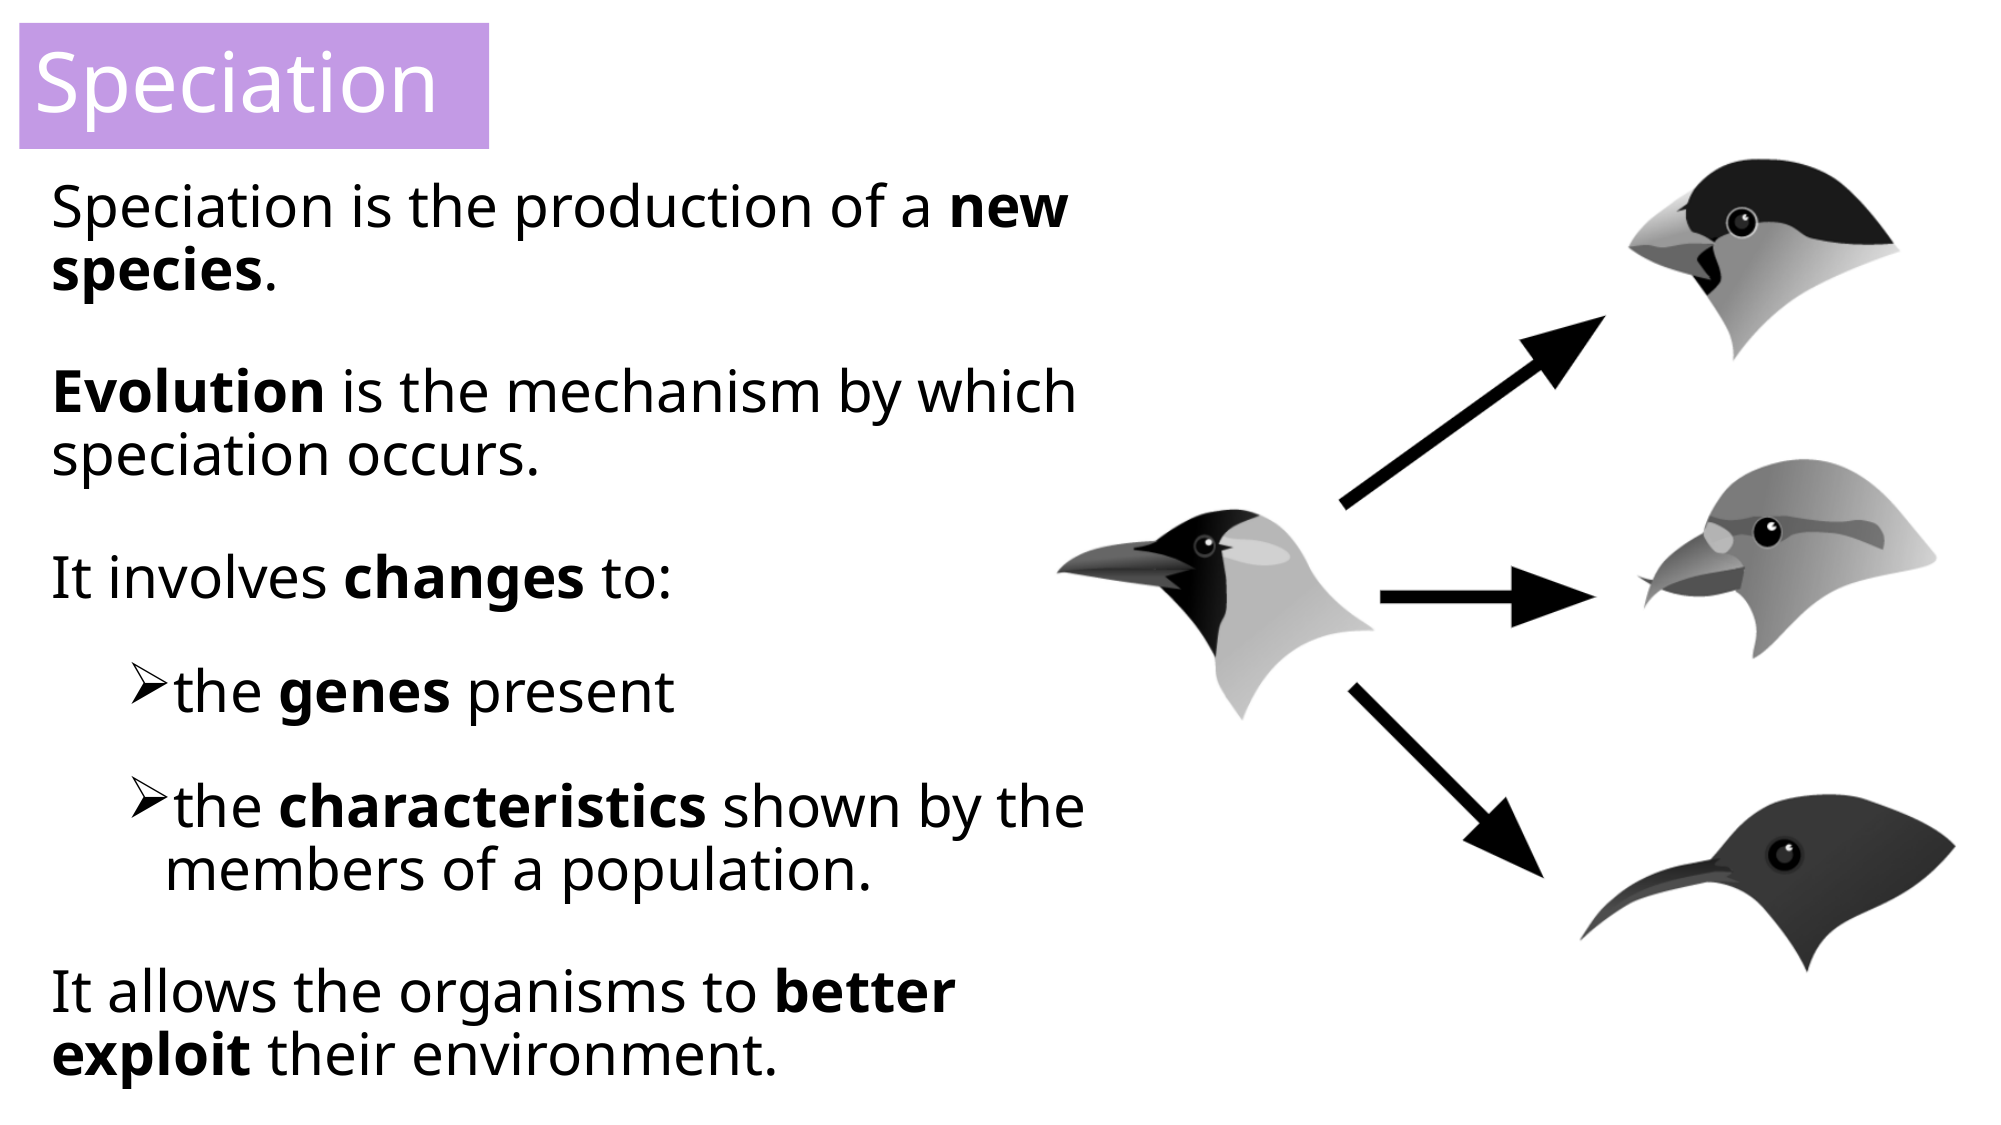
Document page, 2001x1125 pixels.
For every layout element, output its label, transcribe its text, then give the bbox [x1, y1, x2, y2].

picture [1032, 145, 1981, 980]
text_box Speciation [19, 22, 490, 149]
list Speciation is the production of a new species. Evolution is the mechanism by which speciation occurs. It involves changes to: the genes present the characteristics shown by the members of a population. It allows the organisms to better exploit their environment. [36, 169, 1032, 922]
